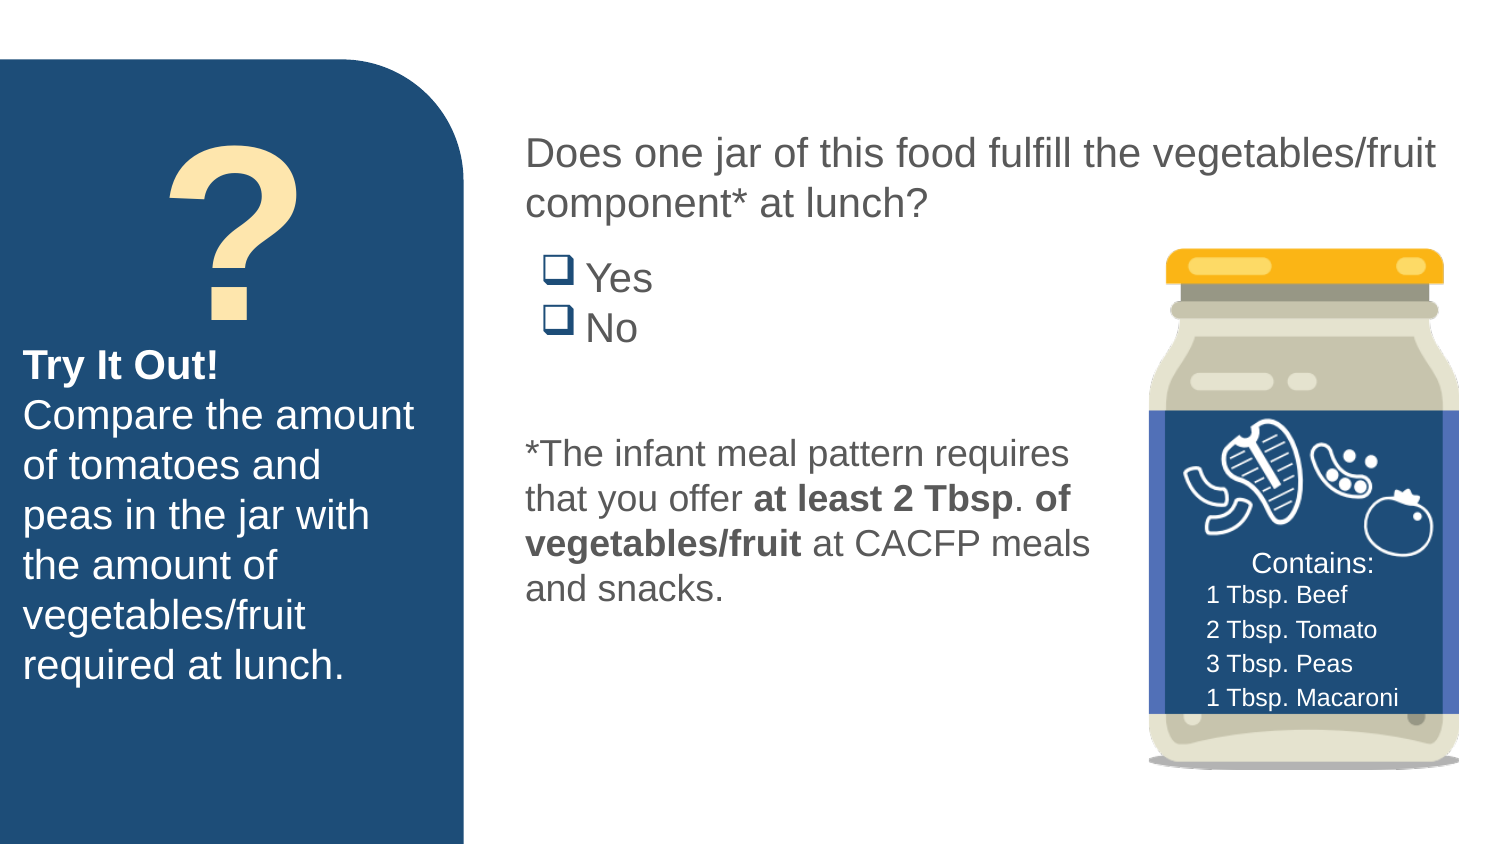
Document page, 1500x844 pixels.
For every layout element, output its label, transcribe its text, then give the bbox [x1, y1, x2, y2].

list Yes No [525, 243, 1160, 344]
title Try It Out! Compare the amount of tomatoes and peas in the jar with the amount of vegetables/fruit required at lunch. [0, 300, 458, 575]
list Does one jar of this food fulfill the vegetables/fruit component* at lunch? [525, 118, 1460, 164]
list ? [0, 63, 470, 381]
list *The infant meal pattern requires that you offer at least 2 Tbsp. of vegetables/fruit at CACFP meals and snacks. [525, 421, 1131, 473]
picture [1148, 248, 1459, 770]
